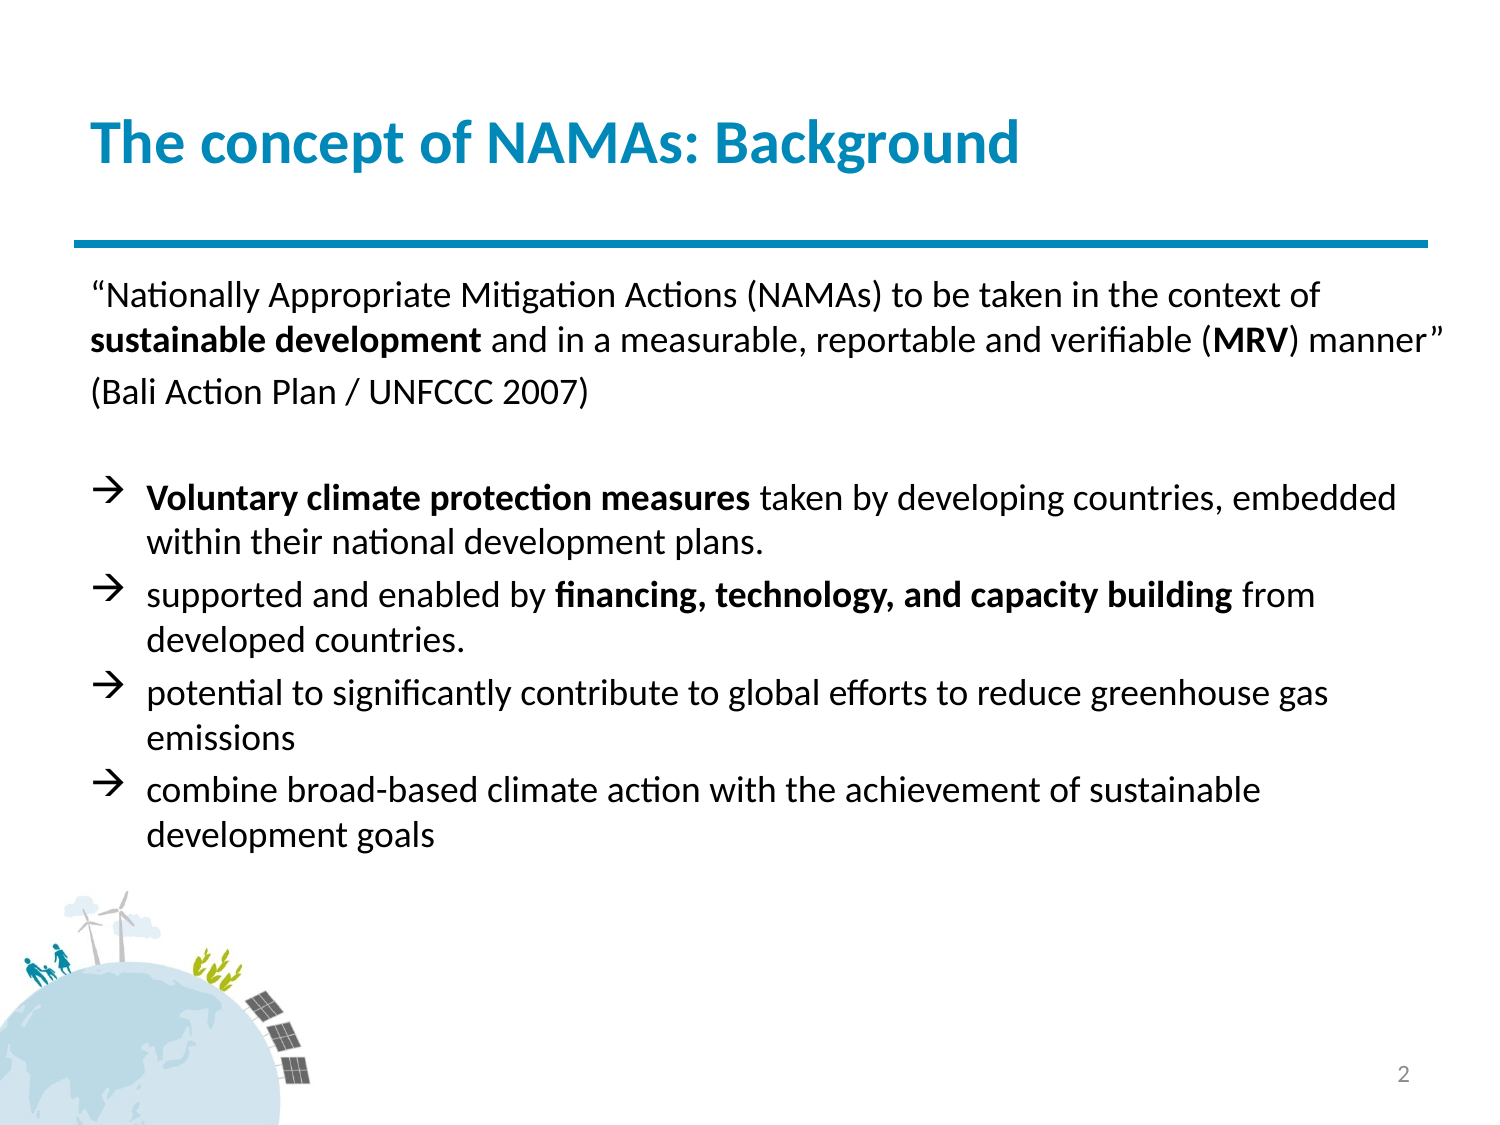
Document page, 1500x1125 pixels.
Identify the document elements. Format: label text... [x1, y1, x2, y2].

slide_number 2 [1074, 1042, 1425, 1103]
title The concept of NAMAs: Background [75, 45, 1425, 233]
picture [0, 868, 496, 1125]
list “Nationally Appropriate Mitigation Actions (NAMAs) to be taken in the context of sustainable development and in a measurable, reportable and verifiable (MRV) manner” (Bali Action Plan / UNFCCC 2007) Voluntary climate protection measures taken by developing countries, embedded within their national development plans. supported and enabled by financing, technology, and capacity building from developed countries. potential to significantly contribute to global efforts to reduce greenhouse gas emissions combine broad-based climate action with the achievement of sustainable development goals [75, 262, 1471, 976]
